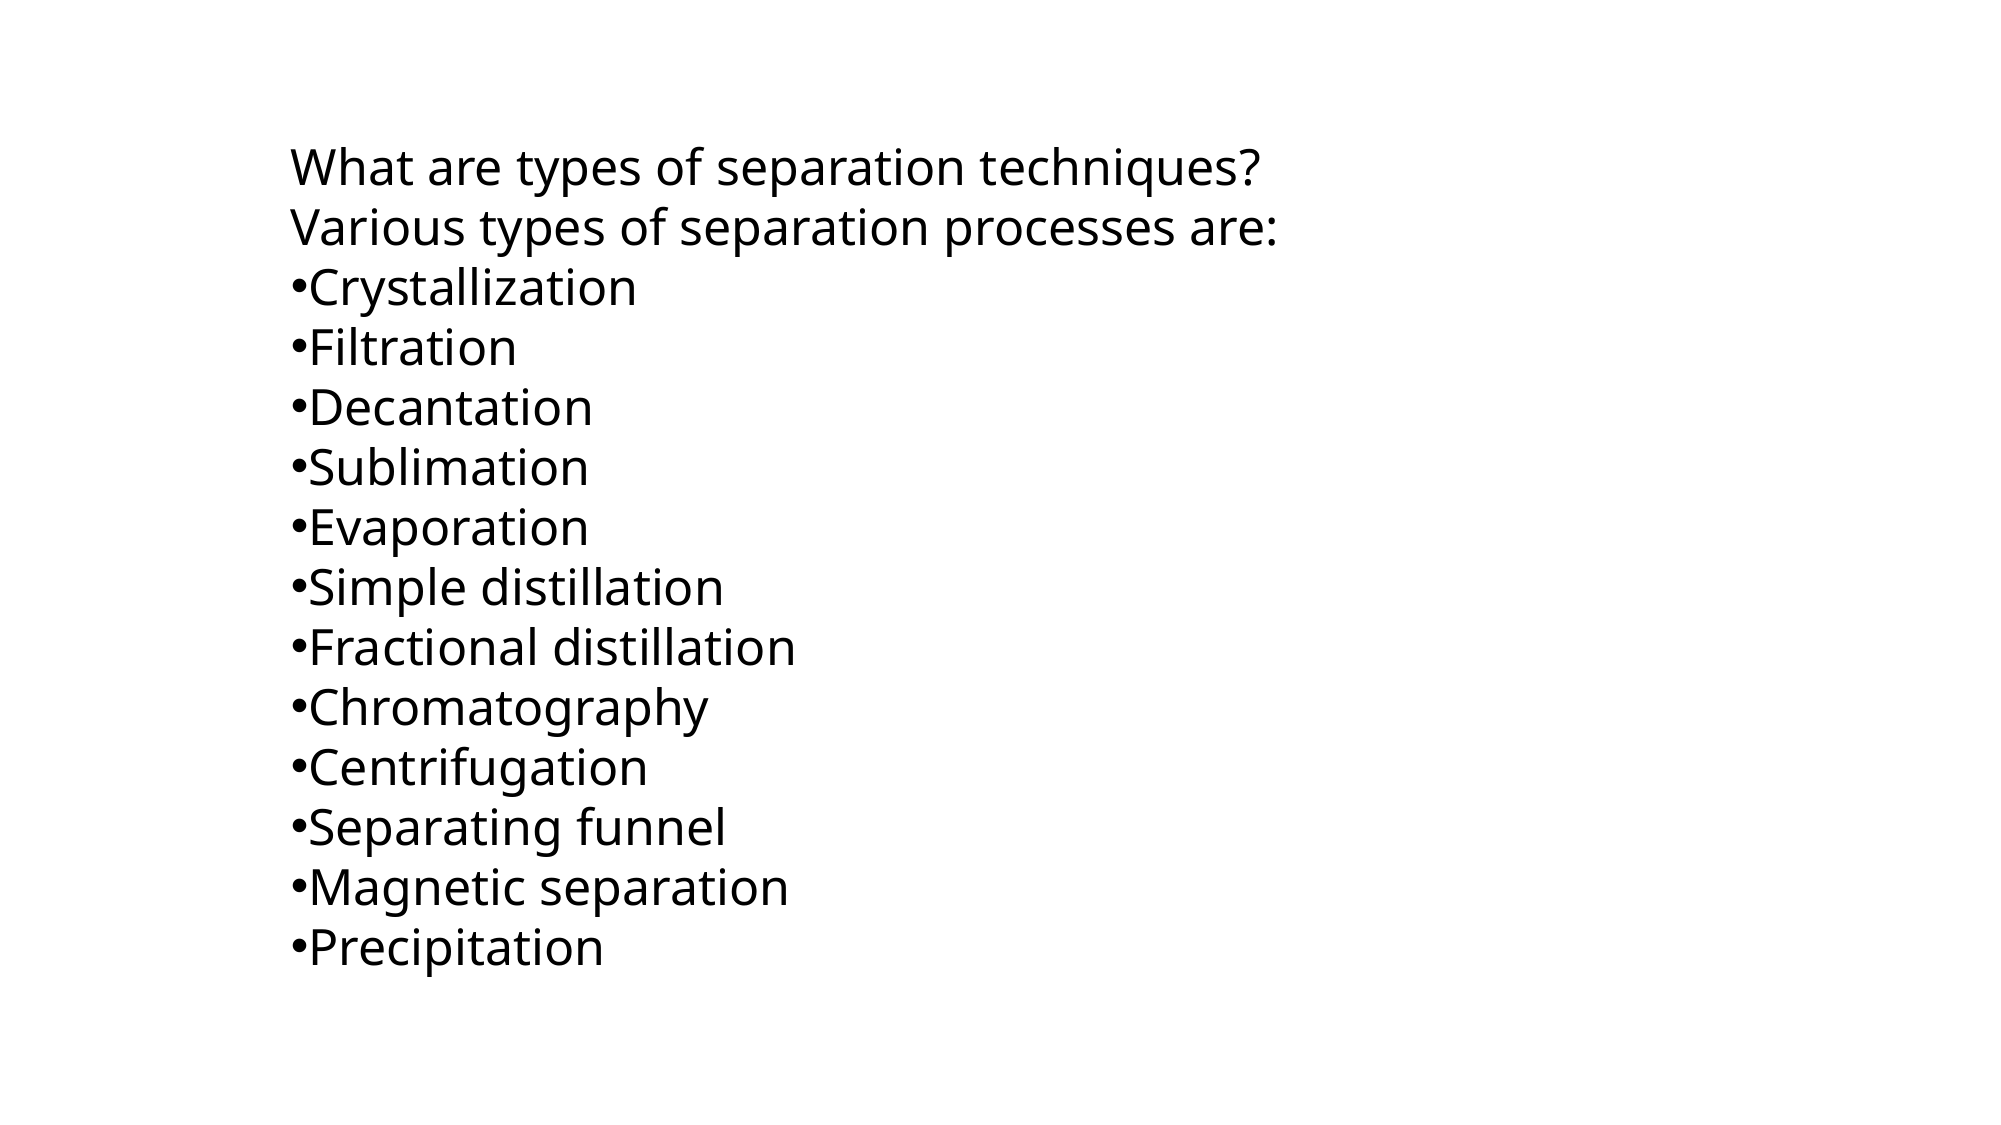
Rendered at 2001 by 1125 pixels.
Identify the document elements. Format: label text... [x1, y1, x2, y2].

text_box What are types of separation techniques? Various types of separation processes are: Crystallization Filtration Decantation Sublimation Evaporation Simple distillation Fractional distillation Chromatography Centrifugation Separating funnel Magnetic separation Precipitation [276, 127, 1652, 983]
